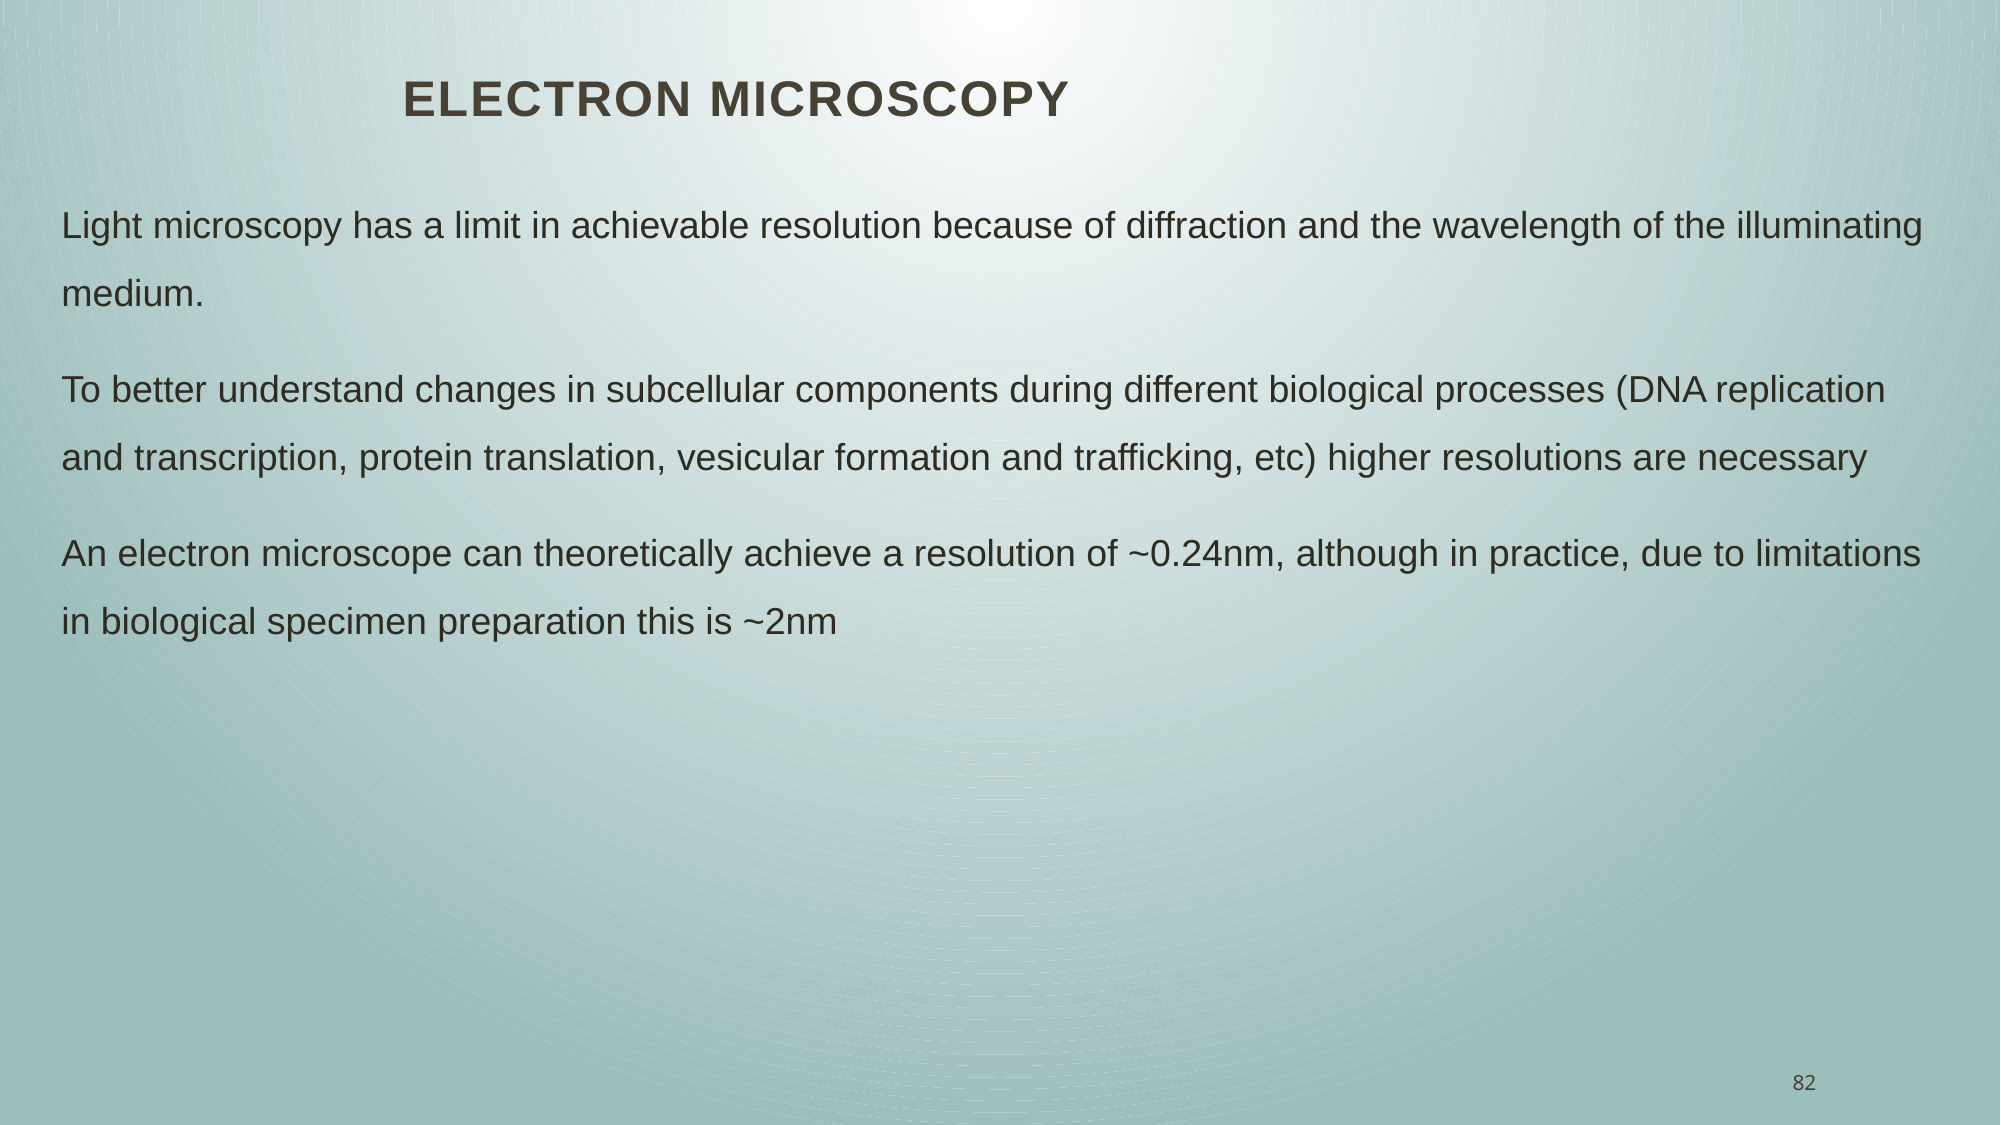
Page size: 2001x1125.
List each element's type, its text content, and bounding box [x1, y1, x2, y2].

title Electron microscopy [387, 33, 1613, 171]
list Light microscopy has a limit in achievable resolution because of diffraction and the wavelength of the illuminating medium. To better understand changes in subcellular components during different biological processes (DNA replication and transcription, protein translation, vesicular formation and trafficking, etc) higher resolutions are necessary An electron microscope can theoretically achieve a resolution of ~0.24nm, although in practice, due to limitations in biological specimen preparation this is ~2nm [38, 171, 1942, 1086]
slide_number 82 [1777, 1061, 1938, 1107]
